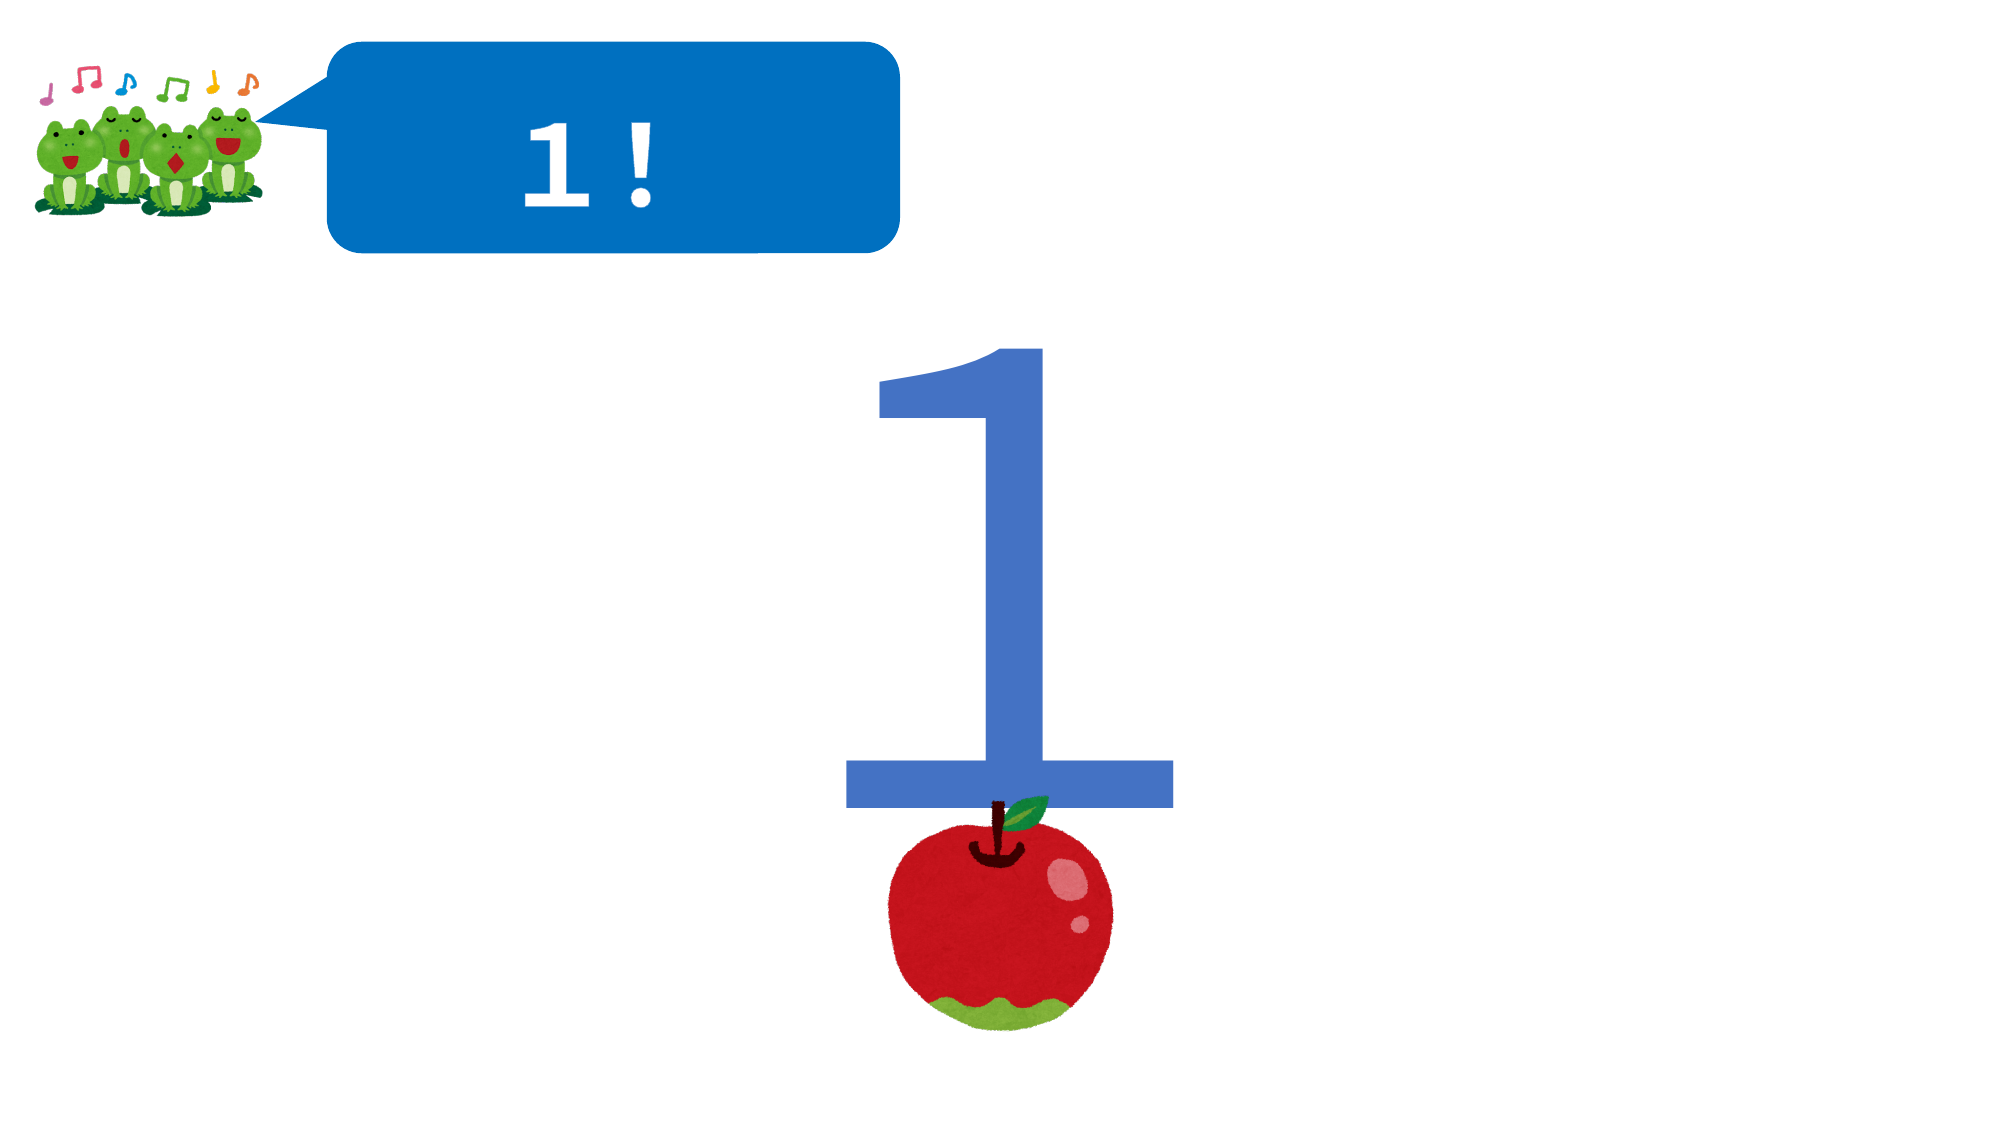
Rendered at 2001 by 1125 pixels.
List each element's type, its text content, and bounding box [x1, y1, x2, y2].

text_box １ [677, 176, 1322, 942]
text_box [23, 41, 900, 254]
picture [880, 788, 1120, 1039]
